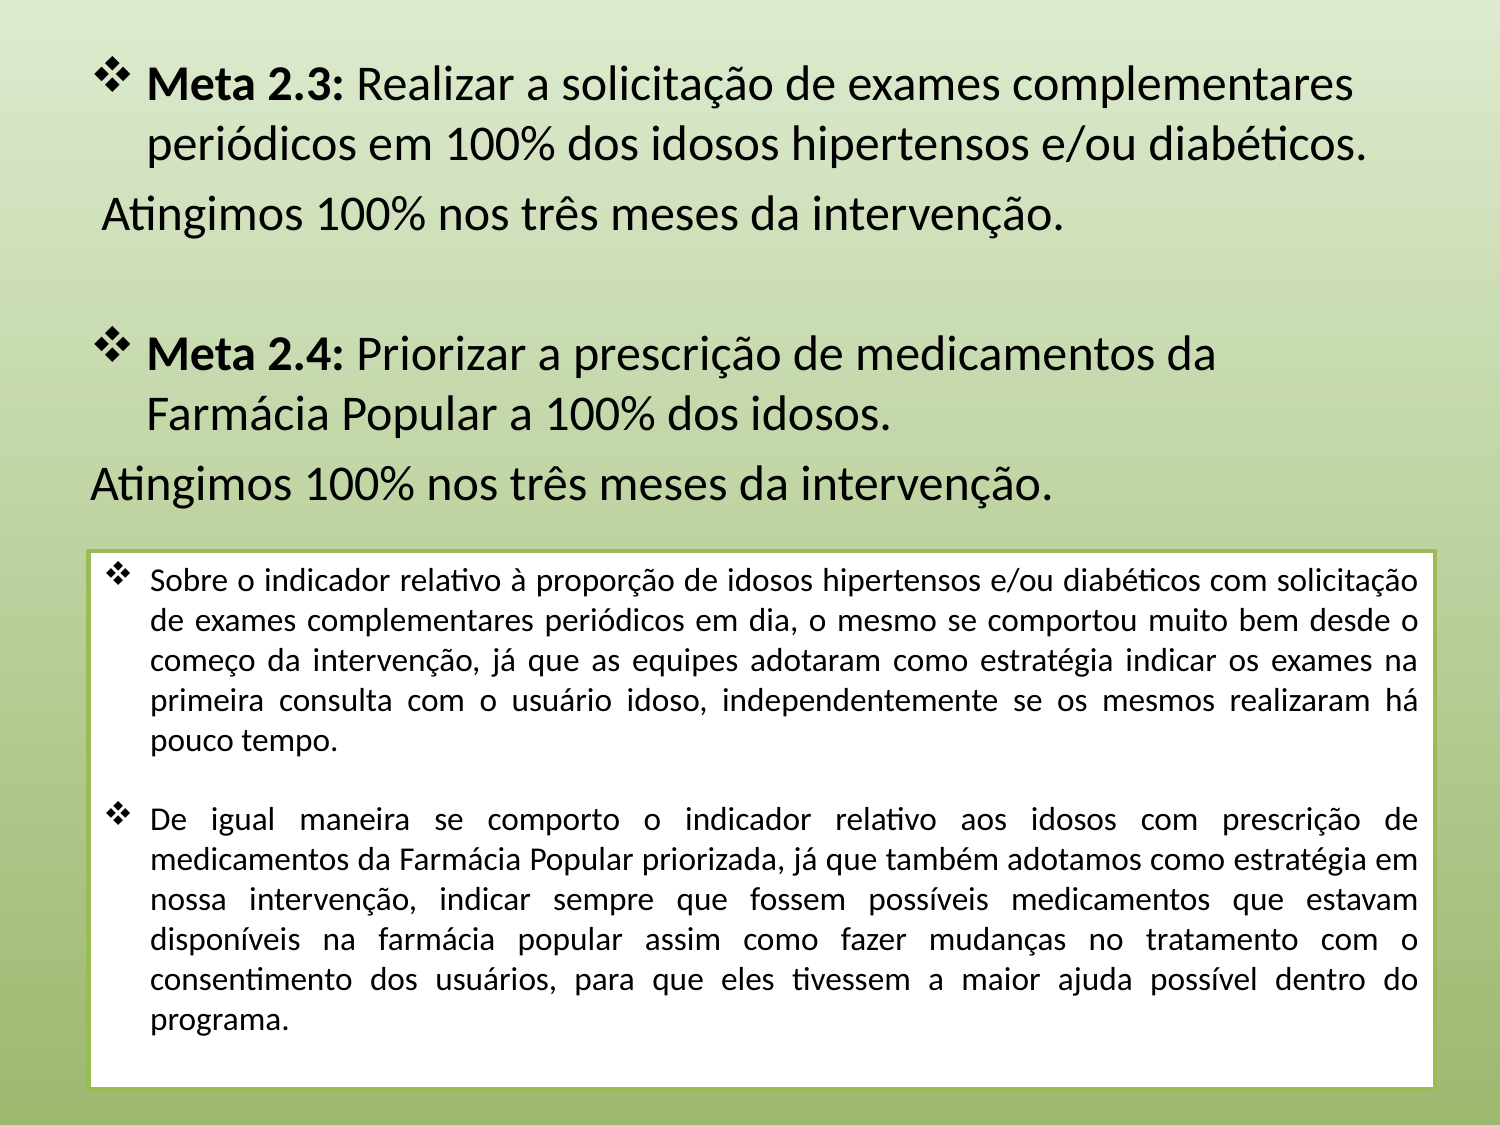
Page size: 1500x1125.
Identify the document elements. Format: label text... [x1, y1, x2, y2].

text_box Sobre o indicador relativo à proporção de idosos hipertensos e/ou diabéticos com solicitação de exames complementares periódicos em dia, o mesmo se comportou muito bem desde o começo da intervenção, já que as equipes adotaram como estratégia indicar os exames na primeira consulta com o usuário idoso, independentemente se os mesmos realizaram há pouco tempo. De igual maneira se comporto o indicador relativo aos idosos com prescrição de medicamentos da Farmácia Popular priorizada, já que também adotamos como estratégia em nossa intervenção, indicar sempre que fossem possíveis medicamentos que estavam disponíveis na farmácia popular assim como fazer mudanças no tratamento com o consentimento dos usuários, para que eles tivessem a maior ajuda possível dentro do programa. [86, 549, 1437, 1091]
list Meta 2.3: Realizar a solicitação de exames complementares periódicos em 100% dos idosos hipertensos e/ou diabéticos. Atingimos 100% nos três meses da intervenção. Meta 2.4: Priorizar a prescrição de medicamentos da Farmácia Popular a 100% dos idosos. Atingimos 100% nos três meses da intervenção. [75, 42, 1425, 587]
